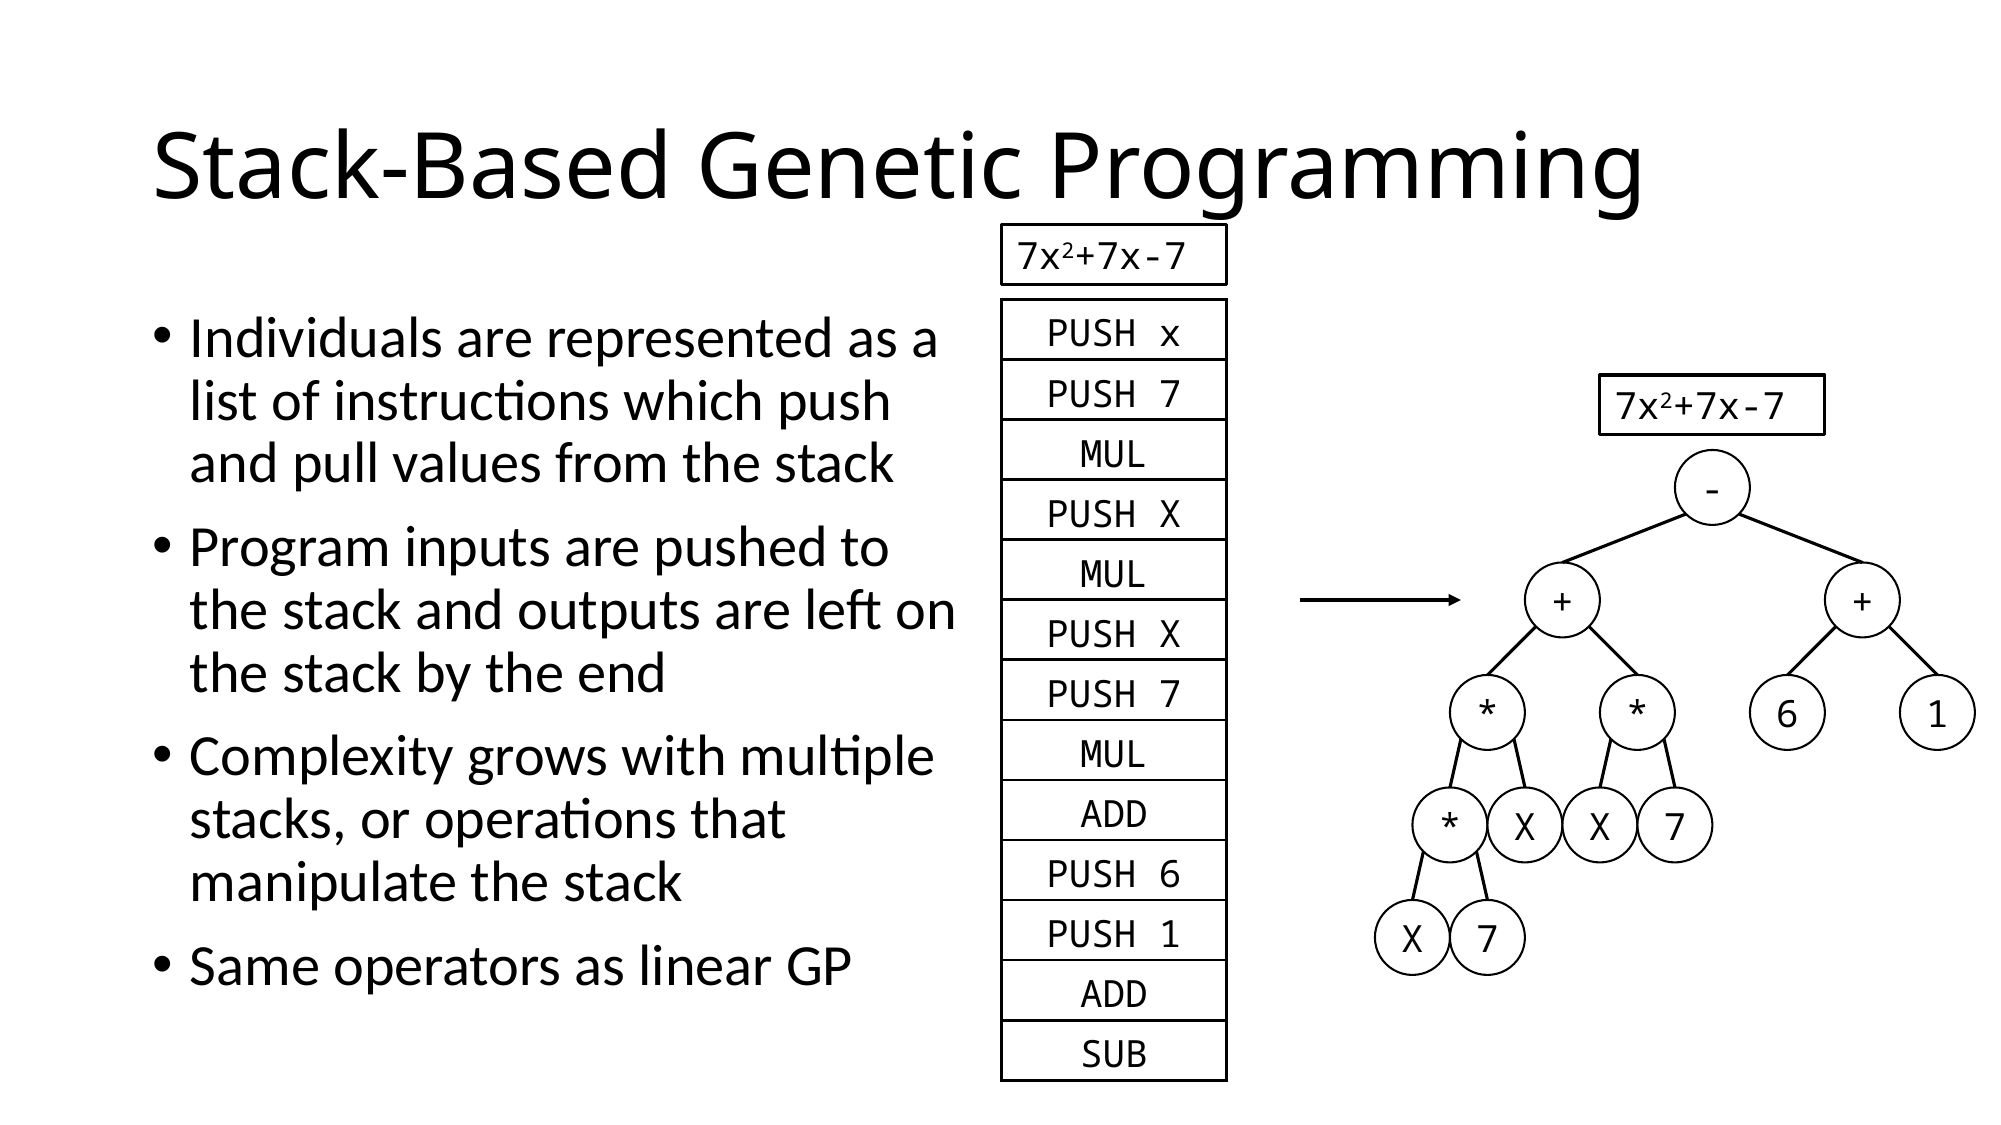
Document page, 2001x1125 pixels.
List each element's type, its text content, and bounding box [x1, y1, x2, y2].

table_cell MUL [1003, 421, 1225, 478]
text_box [1449, 738, 1461, 788]
table_cell SUB [1003, 1022, 1225, 1079]
text_box - [1673, 448, 1751, 526]
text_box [1787, 626, 1836, 675]
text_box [1738, 513, 1863, 563]
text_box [1487, 626, 1536, 675]
text_box * [1411, 786, 1487, 864]
text_box X [1486, 786, 1562, 864]
text_box + [1523, 561, 1601, 639]
list Individuals are represented as a list of instructions which push and pull values from the stack Program inputs are pushed to the stack and outputs are left on the stack by the end Complexity grows with multiple stacks, or operations that manipulate the stack Same operators as linear GP [137, 299, 988, 1014]
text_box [1562, 513, 1686, 563]
text_box X [1373, 898, 1450, 976]
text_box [1888, 626, 1938, 675]
text_box 6 [1748, 673, 1826, 751]
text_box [1663, 738, 1675, 788]
table_cell PUSH 7 [1003, 361, 1225, 418]
table_cell PUSH 7 [1003, 661, 1225, 719]
title Stack-Based Genetic Programming [137, 59, 1863, 278]
text_box 7 [1636, 786, 1714, 864]
text_box 7x2+7x-7 [1001, 224, 1227, 285]
table_cell PUSH 6 [1003, 841, 1225, 899]
table_cell MUL [1003, 721, 1225, 779]
table_cell MUL [1003, 541, 1225, 598]
text_box * [1598, 674, 1676, 751]
table_cell ADD [1003, 961, 1225, 1019]
table_cell PUSH X [1003, 481, 1225, 538]
text_box + [1823, 561, 1901, 639]
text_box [1588, 626, 1638, 675]
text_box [1412, 851, 1424, 900]
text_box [1599, 738, 1611, 788]
text_box * [1448, 673, 1526, 751]
table_cell PUSH 1 [1003, 901, 1225, 959]
table_cell PUSH X [1003, 601, 1225, 658]
table_cell ADD [1003, 781, 1225, 839]
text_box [1513, 738, 1525, 788]
text_box 7x2+7x-7 [1599, 374, 1825, 435]
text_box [1476, 851, 1488, 900]
text_box 7 [1448, 899, 1526, 976]
text_box X [1561, 786, 1637, 864]
table_header PUSH x [1003, 301, 1225, 358]
text_box 1 [1898, 674, 1976, 751]
